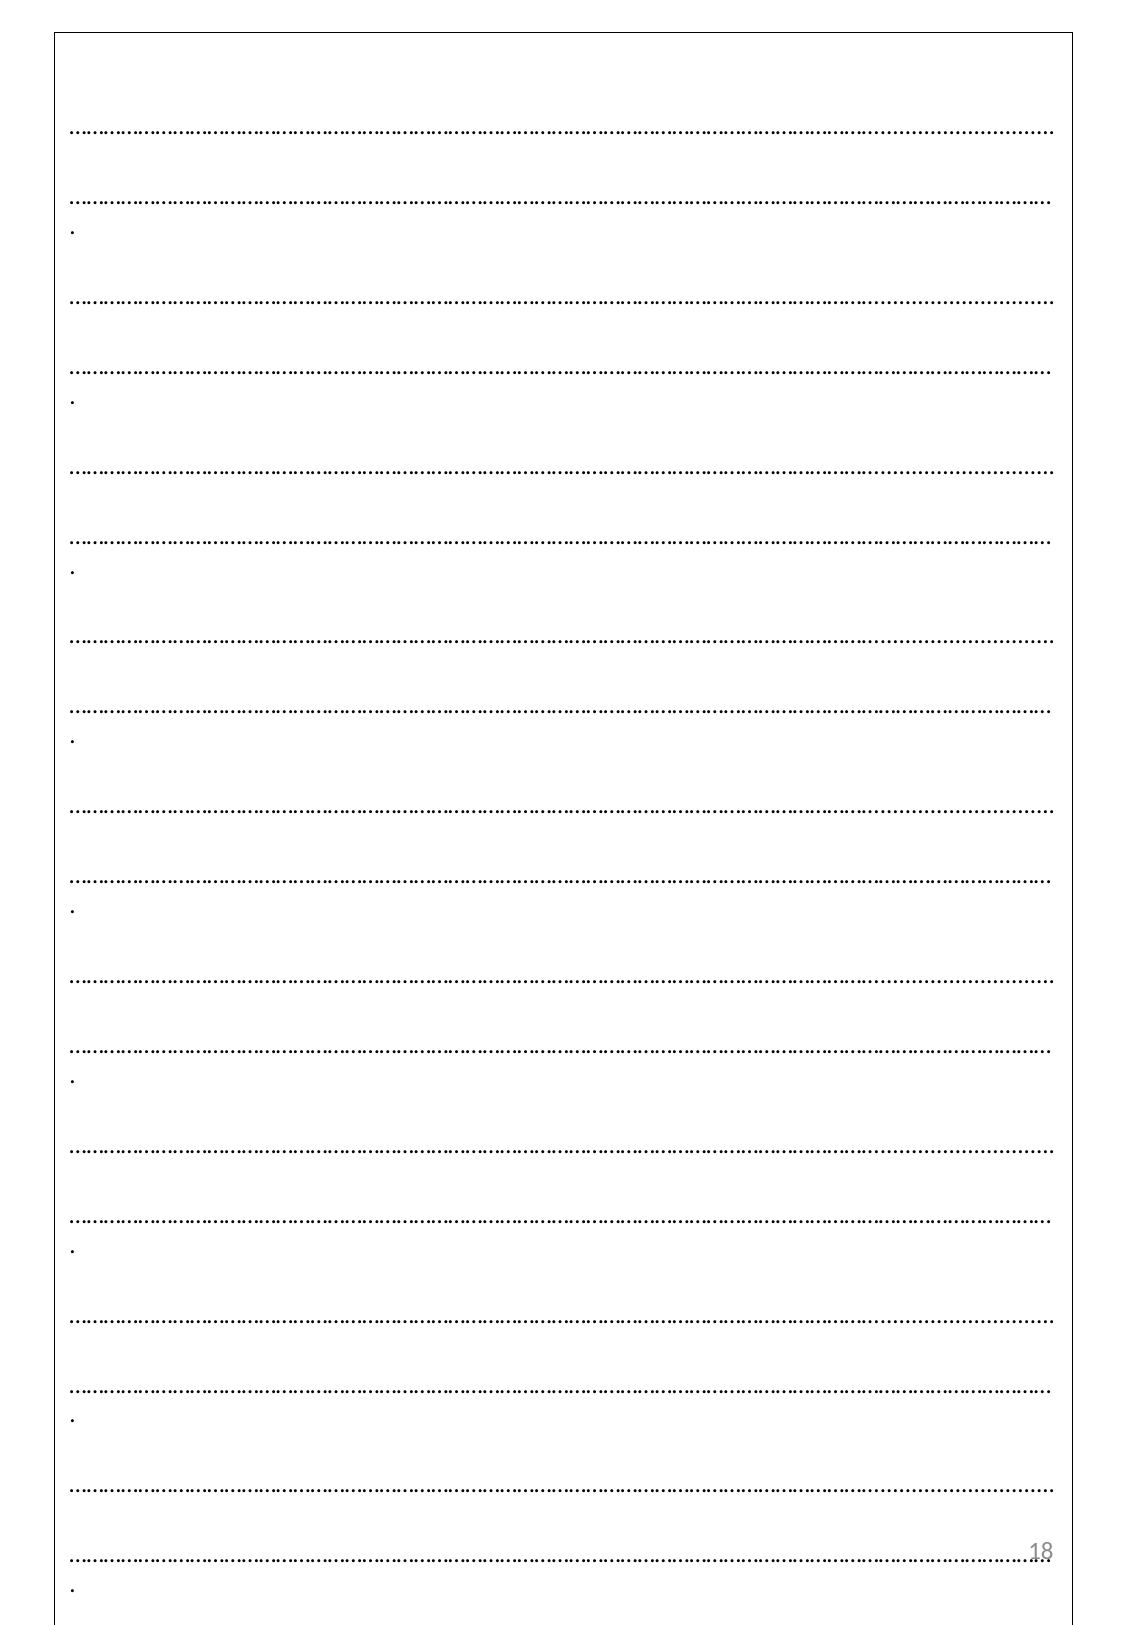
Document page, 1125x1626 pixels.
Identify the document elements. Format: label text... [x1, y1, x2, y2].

text_box ……………………………………………………………………………………………………………………………............................ ………………………………………………………………………………………………………………………………………………………. ……………………………………………………………………………………………………………………………............................ ………………………………………………………………………………………………………………………………………………………. ……………………………………………………………………………………………………………………………............................ ………………………………………………………………………………………………………………………………………………………. ……………………………………………………………………………………………………………………………............................ ………………………………………………………………………………………………………………………………………………………. ……………………………………………………………………………………………………………………………............................ ………………………………………………………………………………………………………………………………………………………. ……………………………………………………………………………………………………………………………............................ ………………………………………………………………………………………………………………………………………………………. ……………………………………………………………………………………………………………………………............................ ………………………………………………………………………………………………………………………………………………………. ……………………………………………………………………………………………………………………………............................ ………………………………………………………………………………………………………………………………………………………. ……………………………………………………………………………………………………………………………............................ ………………………………………………………………………………………………………………………………………………………. ……………………………………………………………………………………………………………………………............................ ………………………………………………………………………………………………………………………………………………………. [54, 32, 1073, 1625]
